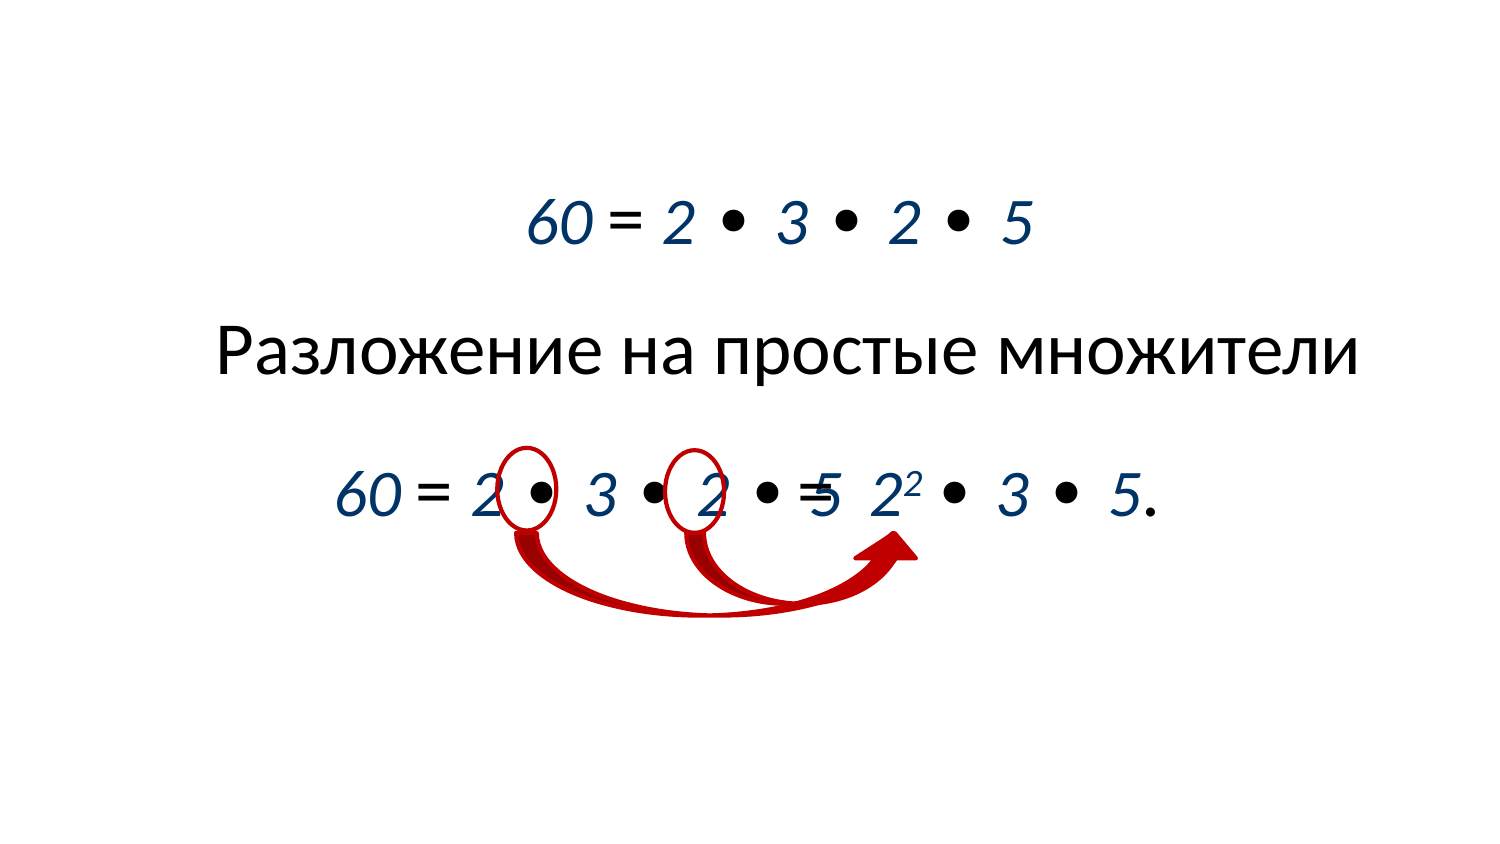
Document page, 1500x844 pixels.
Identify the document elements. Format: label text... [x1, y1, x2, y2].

text_box 60 = 2 ∙ 3 ∙ 2 ∙ 5 [509, 161, 1049, 267]
text_box [495, 445, 559, 530]
text_box [514, 530, 816, 618]
text_box [662, 448, 727, 533]
text_box Разложение на простые множители [200, 291, 1377, 397]
text_box = 22 ∙ 3 ∙ 5. [783, 433, 1176, 539]
text_box [895, 531, 918, 561]
text_box [684, 530, 910, 606]
text_box 60 = 2 ∙ 3 ∙ 2 ∙ 5 [318, 433, 783, 539]
text_box [800, 537, 883, 600]
